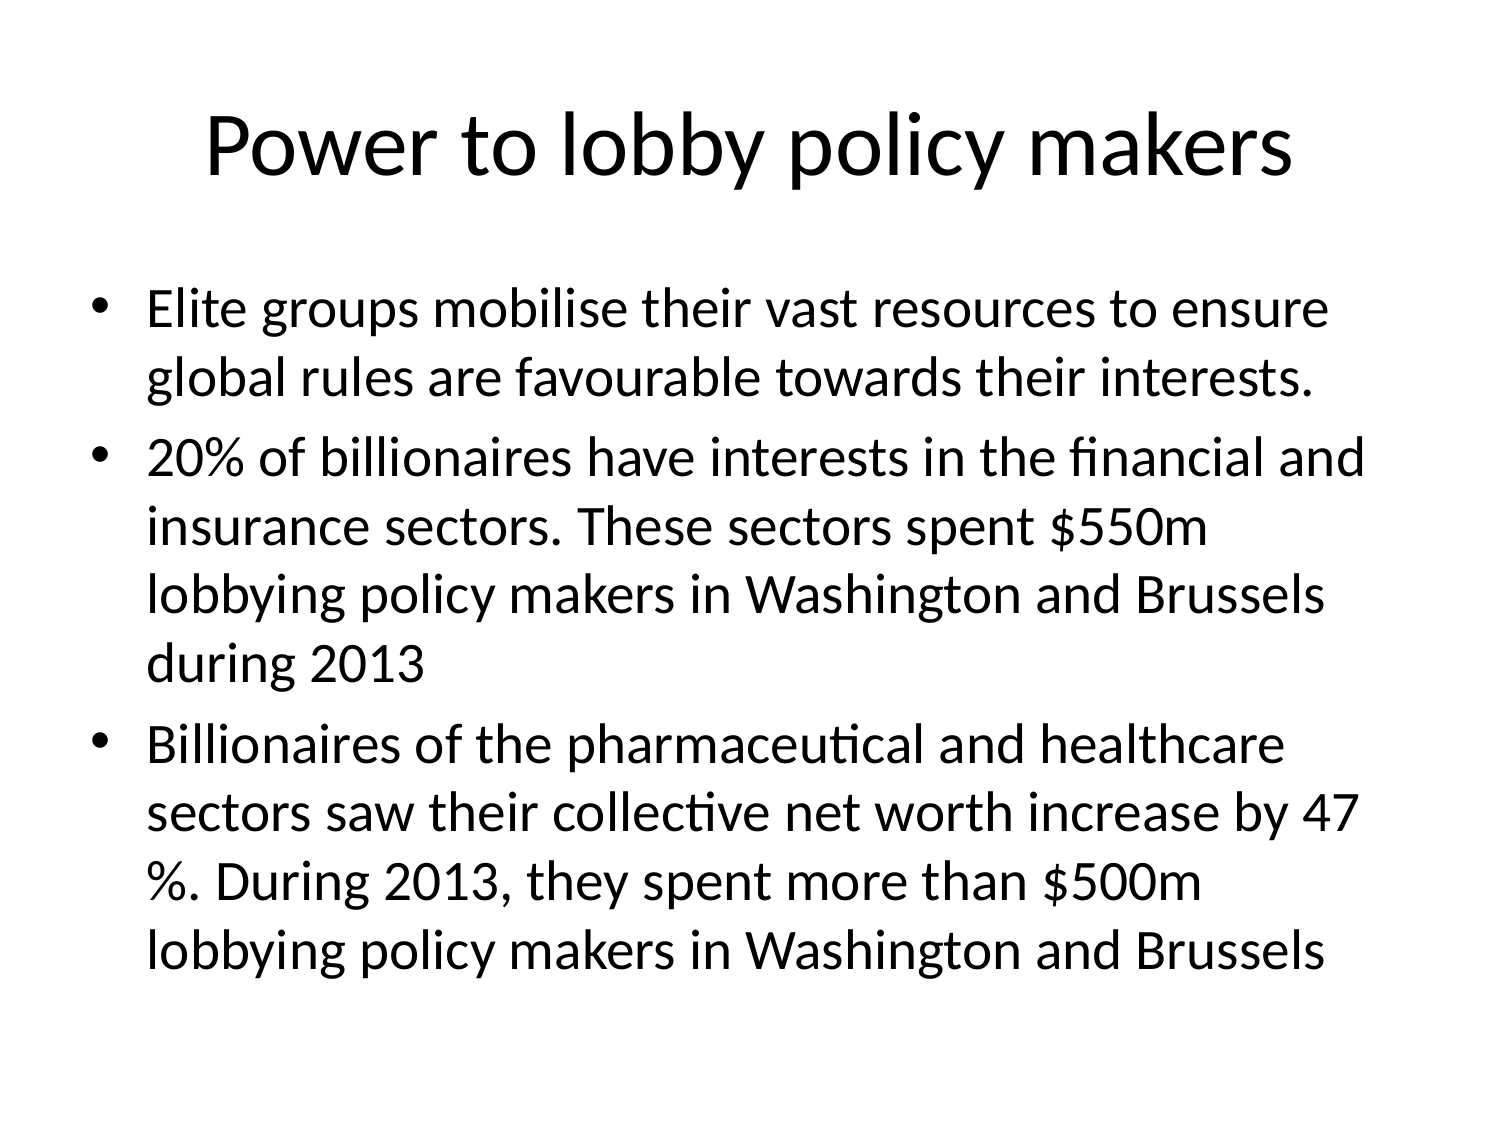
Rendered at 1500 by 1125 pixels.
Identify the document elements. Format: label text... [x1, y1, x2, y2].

title Power to lobby policy makers [75, 45, 1425, 233]
list Elite groups mobilise their vast resources to ensure global rules are favourable towards their interests. 20% of billionaires have interests in the financial and insurance sectors. These sectors spent $550m lobbying policy makers in Washington and Brussels during 2013 Billionaires of the pharmaceutical and healthcare sectors saw their collective net worth increase by 47 %. During 2013, they spent more than $500m lobbying policy makers in Washington and Brussels [75, 262, 1425, 1005]
